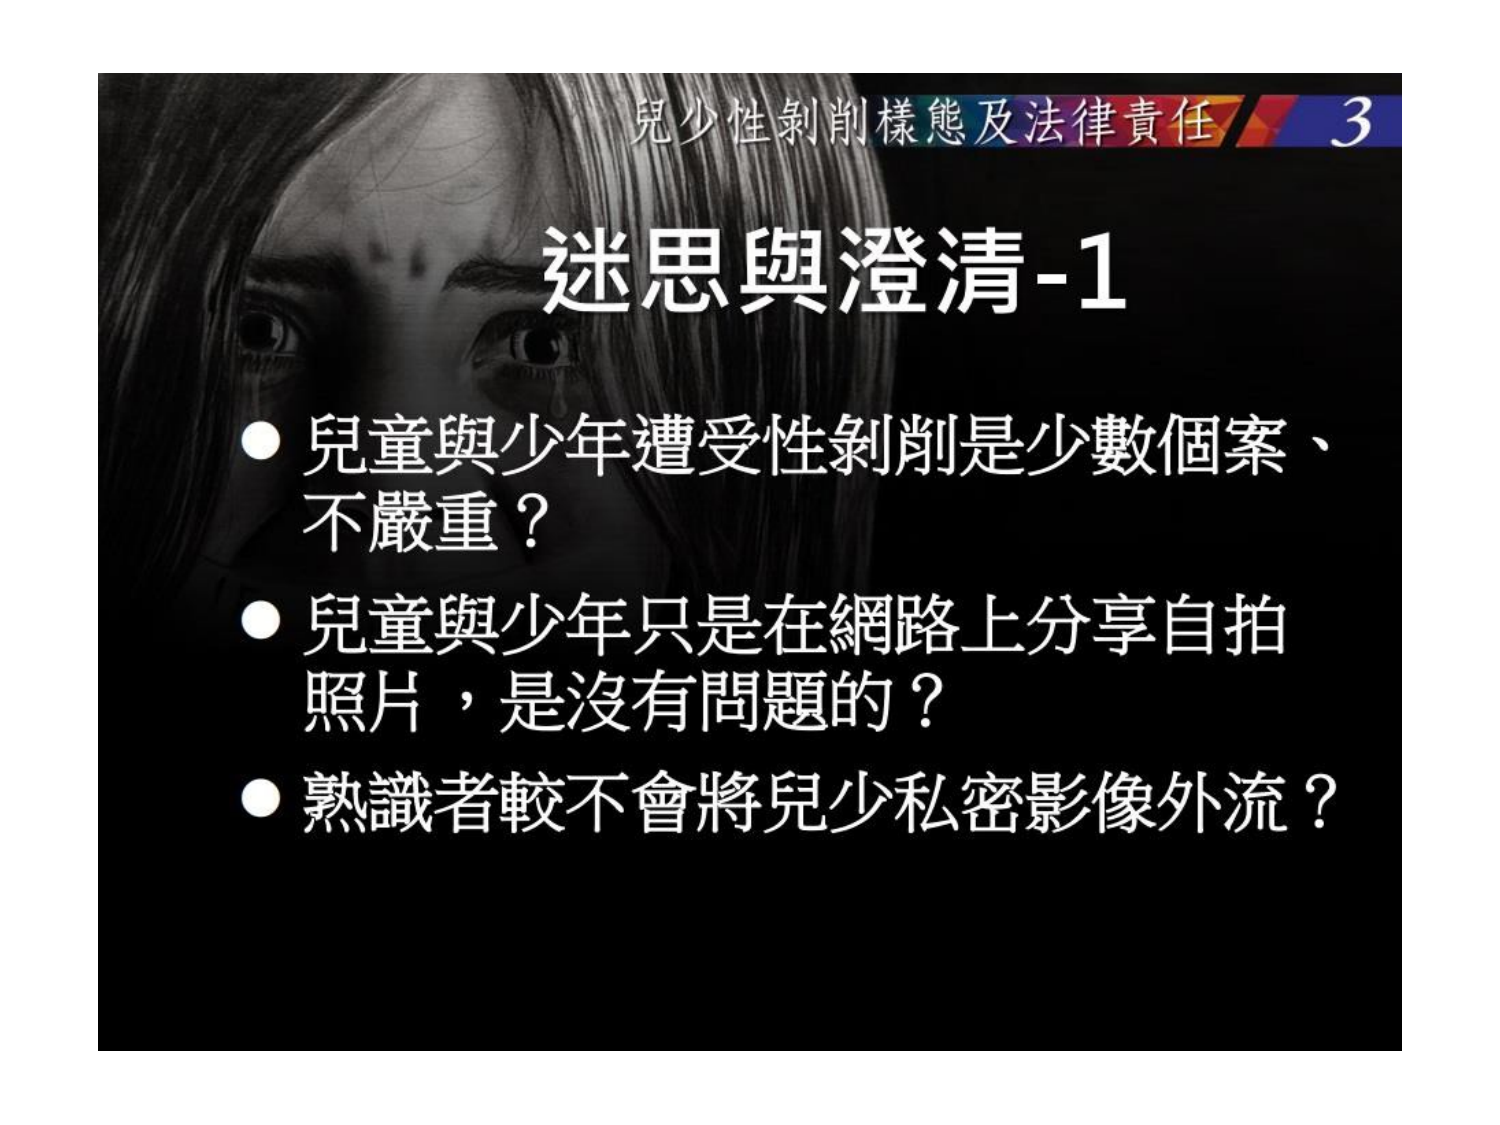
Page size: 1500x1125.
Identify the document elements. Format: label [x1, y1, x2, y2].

picture [98, 73, 1402, 1052]
